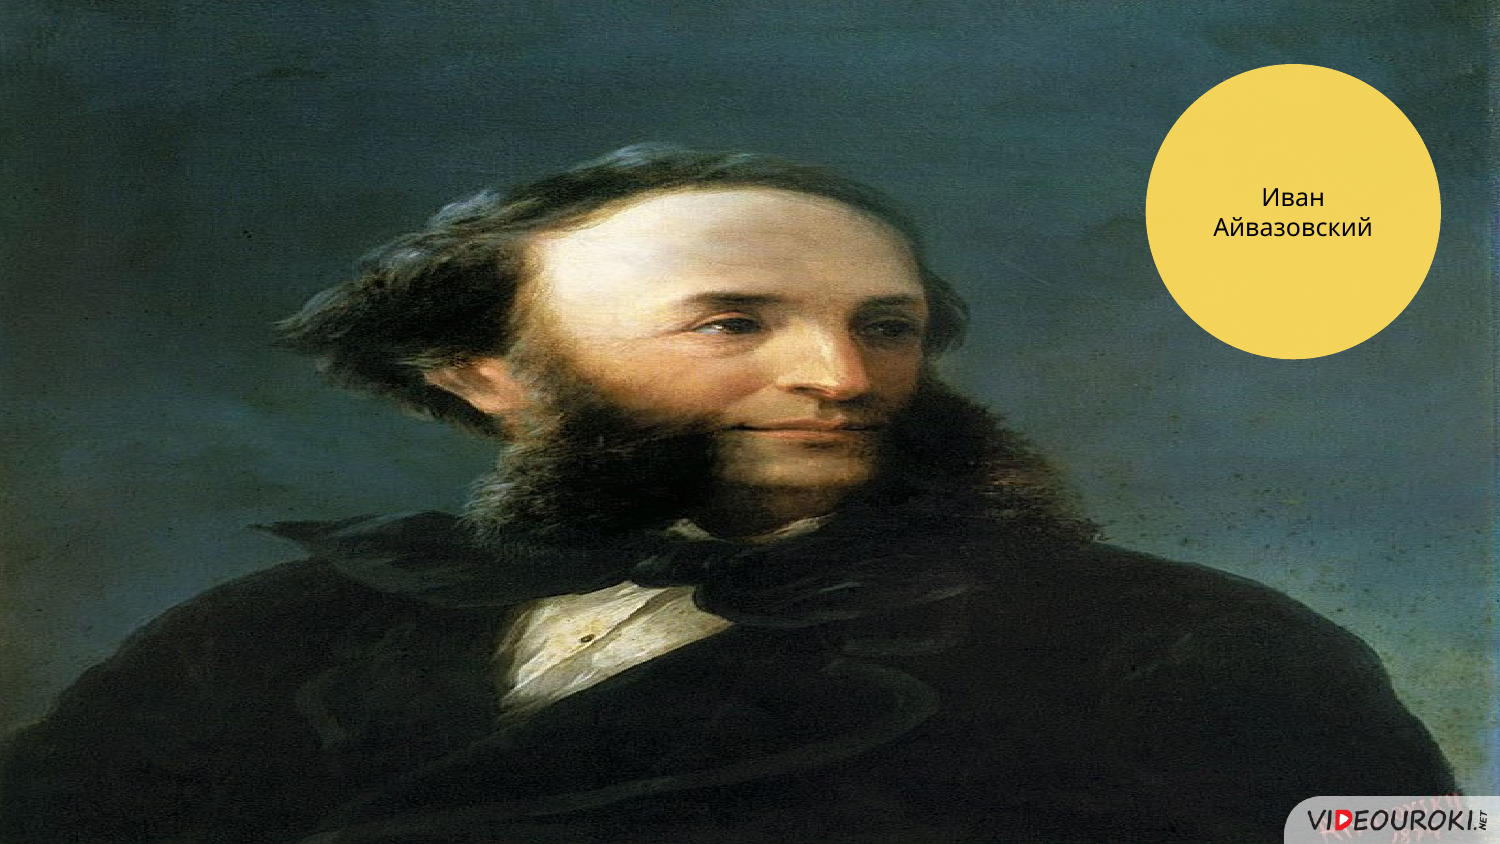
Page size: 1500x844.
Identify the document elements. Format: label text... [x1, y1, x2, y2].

text_box Иван Айвазовский [1144, 62, 1442, 361]
picture [0, 0, 1500, 844]
